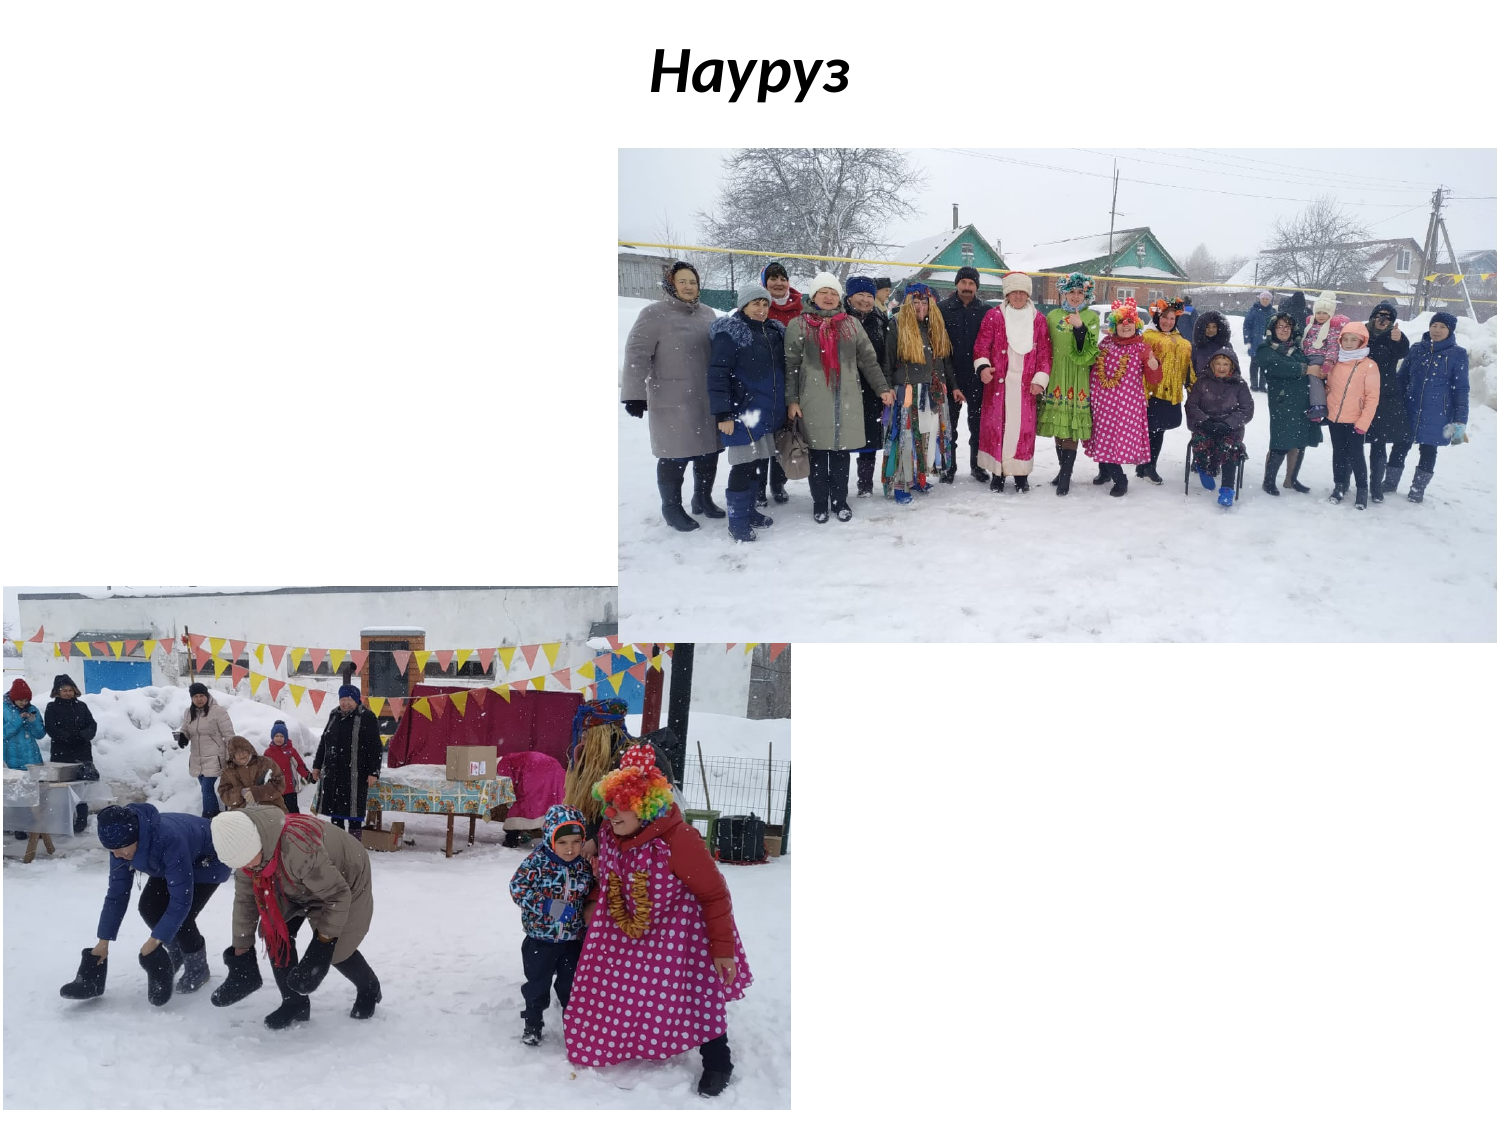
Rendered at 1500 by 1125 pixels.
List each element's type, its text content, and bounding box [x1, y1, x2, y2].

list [618, 148, 1497, 644]
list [3, 585, 791, 1110]
title Науруз [75, 19, 1425, 114]
